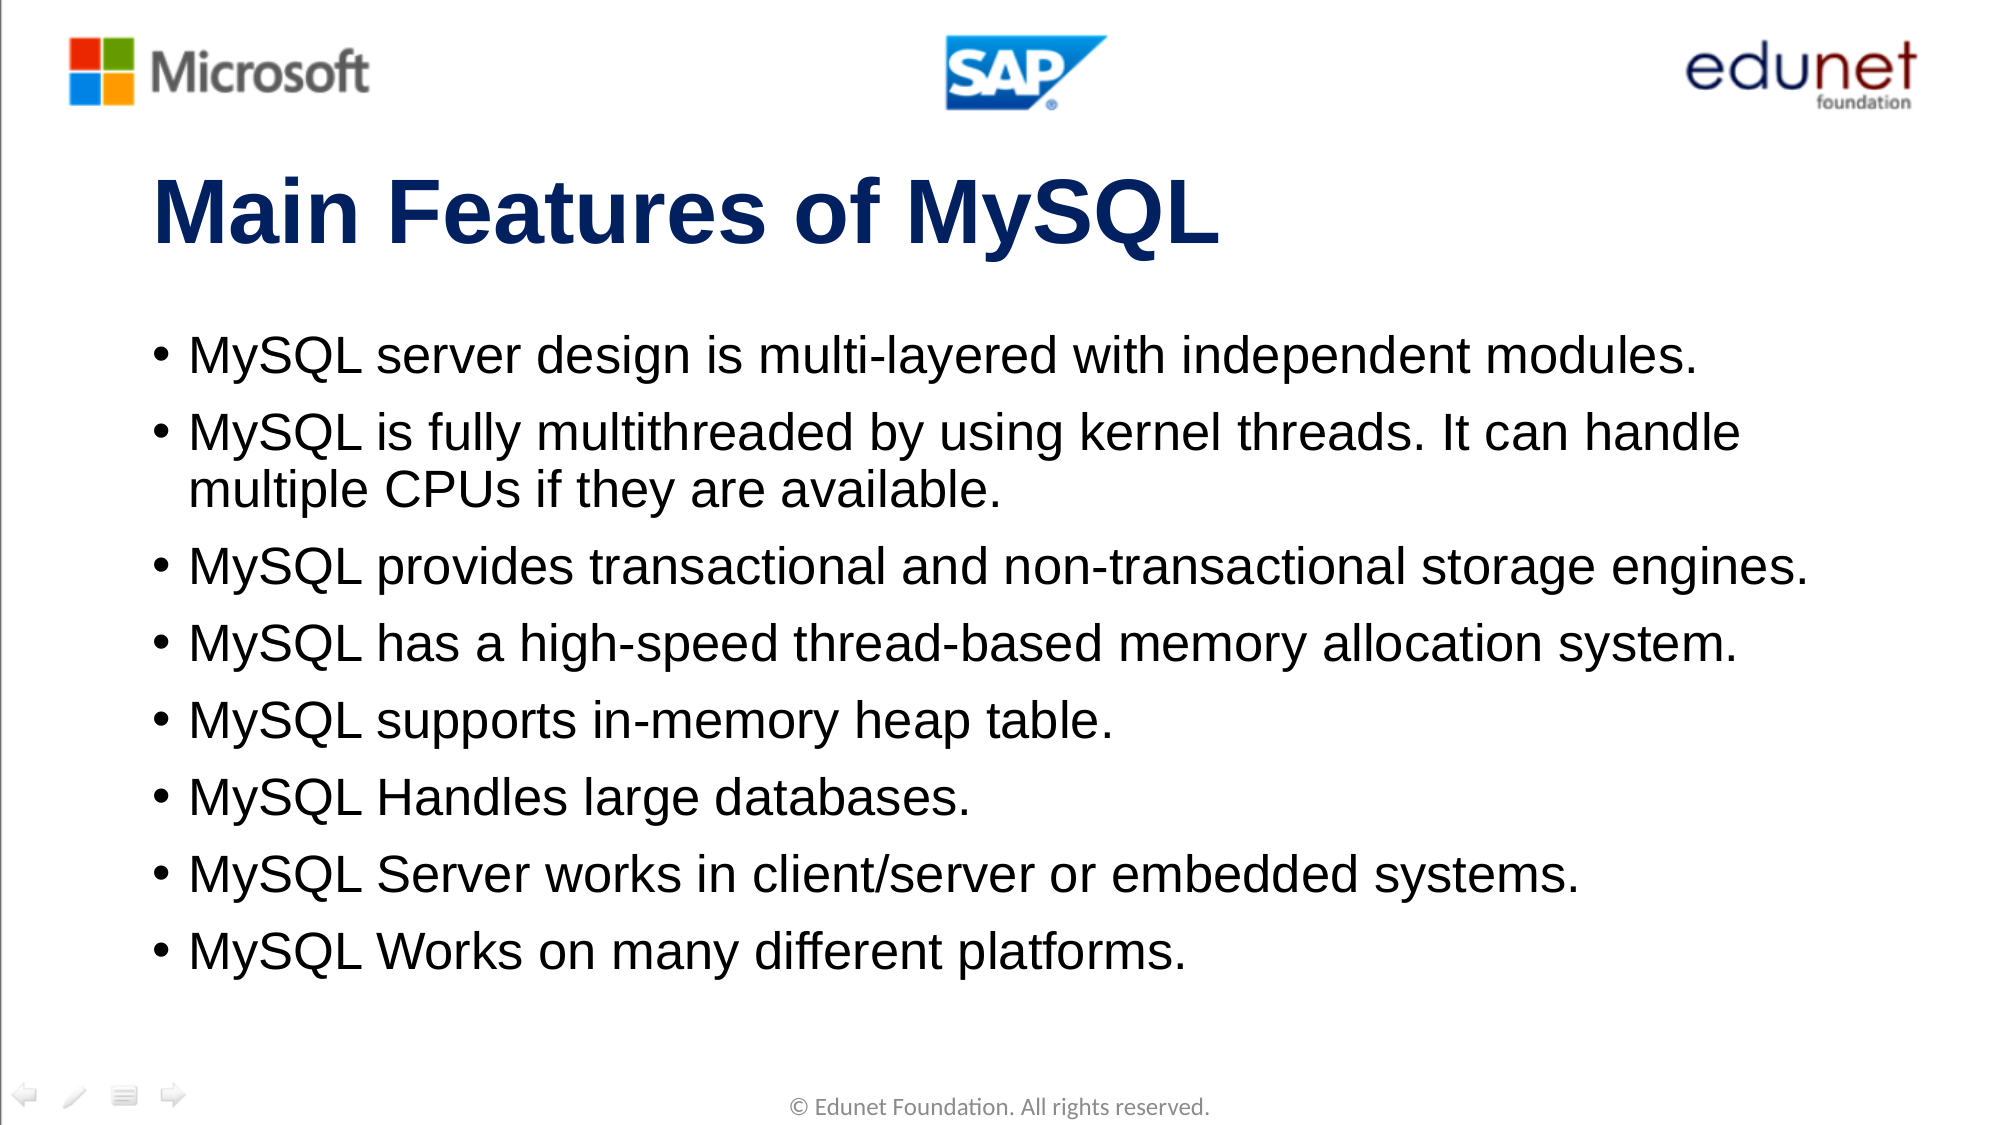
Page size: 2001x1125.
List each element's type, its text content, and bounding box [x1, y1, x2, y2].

picture [0, 0, 2001, 1125]
title Main Features of MySQL [137, 105, 1863, 320]
list MySQL server design is multi-layered with independent modules. MySQL is fully multithreaded by using kernel threads. It can handle multiple CPUs if they are available. MySQL provides transactional and non-transactional storage engines. MySQL has a high-speed thread-based memory allocation system. MySQL supports in-memory heap table. MySQL Handles large databases. MySQL Server works in client/server or embedded systems. MySQL Works on many different platforms. [137, 320, 1863, 1035]
footer © Edunet Foundation. All rights reserved. [662, 1075, 1338, 1125]
